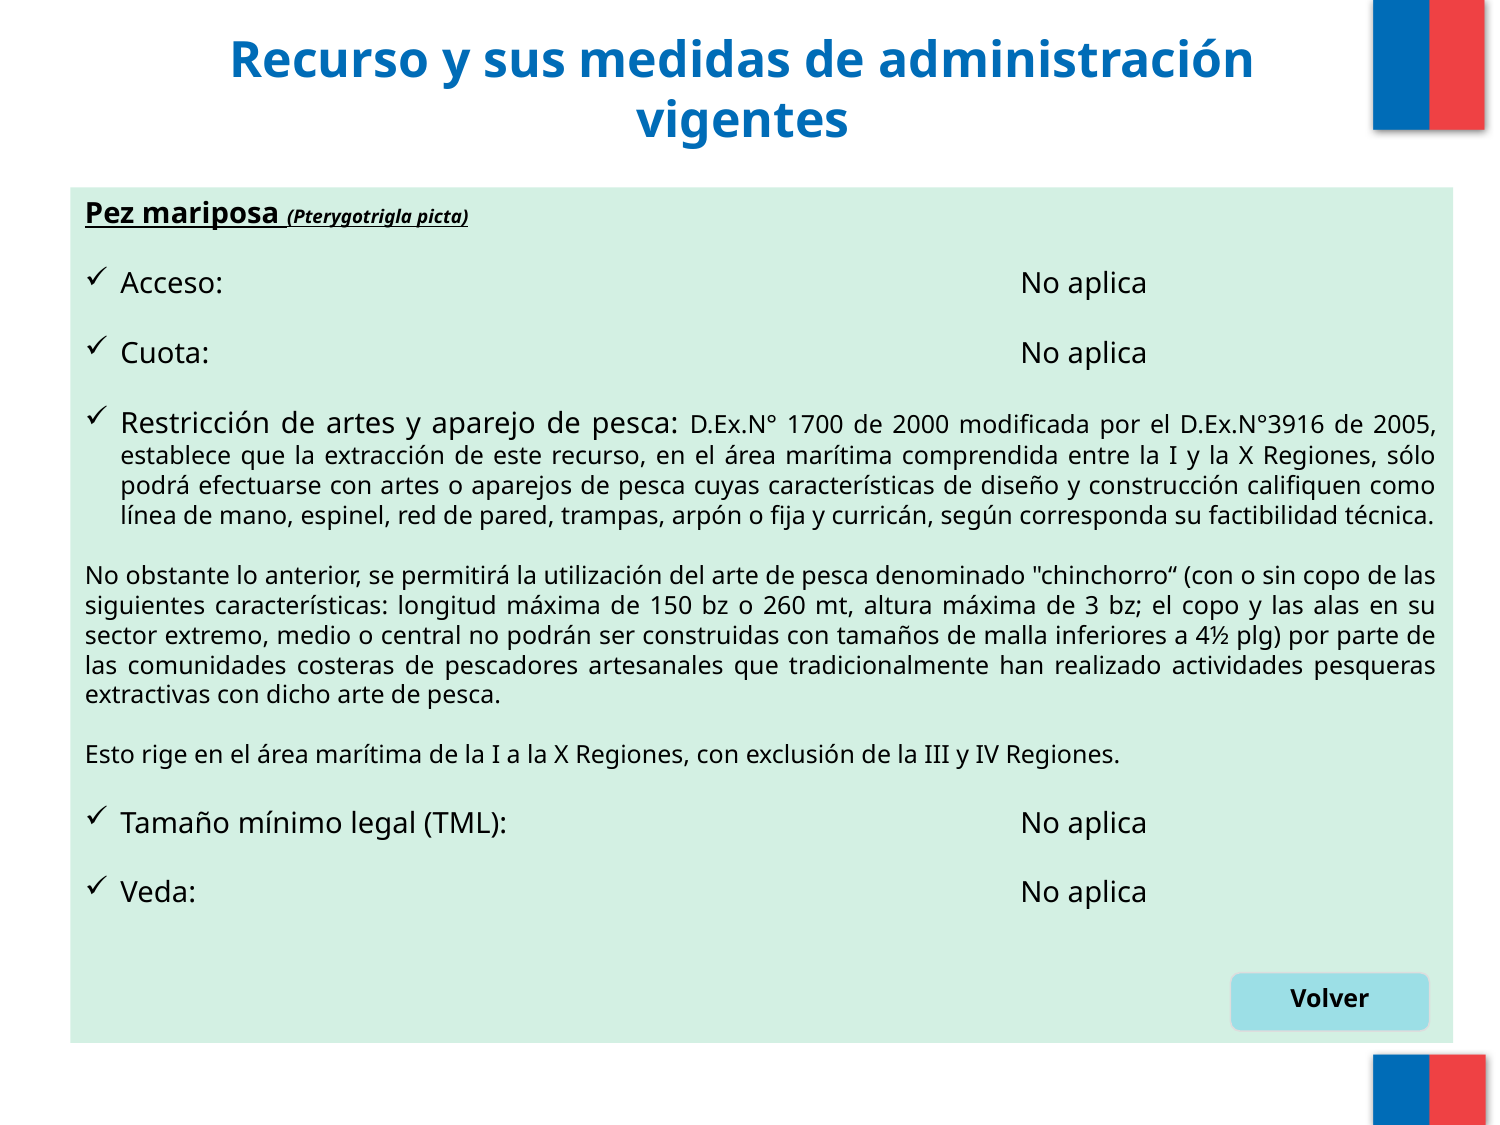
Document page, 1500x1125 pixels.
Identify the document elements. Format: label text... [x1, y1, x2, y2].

text_box Volver [1230, 972, 1430, 1032]
picture [0, 0, 1500, 1125]
text_box Pez mariposa (Pterygotrigla picta) Acceso: No aplica Cuota: No aplica Restricción de artes y aparejo de pesca: D.Ex.N° 1700 de 2000 modificada por el D.Ex.N°3916 de 2005, establece que la extracción de este recurso, en el área marítima comprendida entre la I y la X Regiones, sólo podrá efectuarse con artes o aparejos de pesca cuyas características de diseño y construcción califiquen como línea de mano, espinel, red de pared, trampas, arpón o fija y curricán, según corresponda su factibilidad técnica. No obstante lo anterior, se permitirá la utilización del arte de pesca denominado "chinchorro“ (con o sin copo de las siguientes características: longitud máxima de 150 bz o 260 mt, altura máxima de 3 bz; el copo y las alas en su sector extremo, medio o central no podrán ser construidas con tamaños de malla inferiores a 4½ plg) por parte de las comunidades costeras de pescadores artesanales que tradicionalmente han realizado actividades pesqueras extractivas con dicho arte de pesca. Esto rige en el área marítima de la I a la X Regiones, con exclusión de la III y IV Regiones. Tamaño mínimo legal (TML): No aplica Veda: No aplica [70, 187, 1454, 1043]
title Recurso y sus medidas de administración vigentes [105, 11, 1381, 165]
